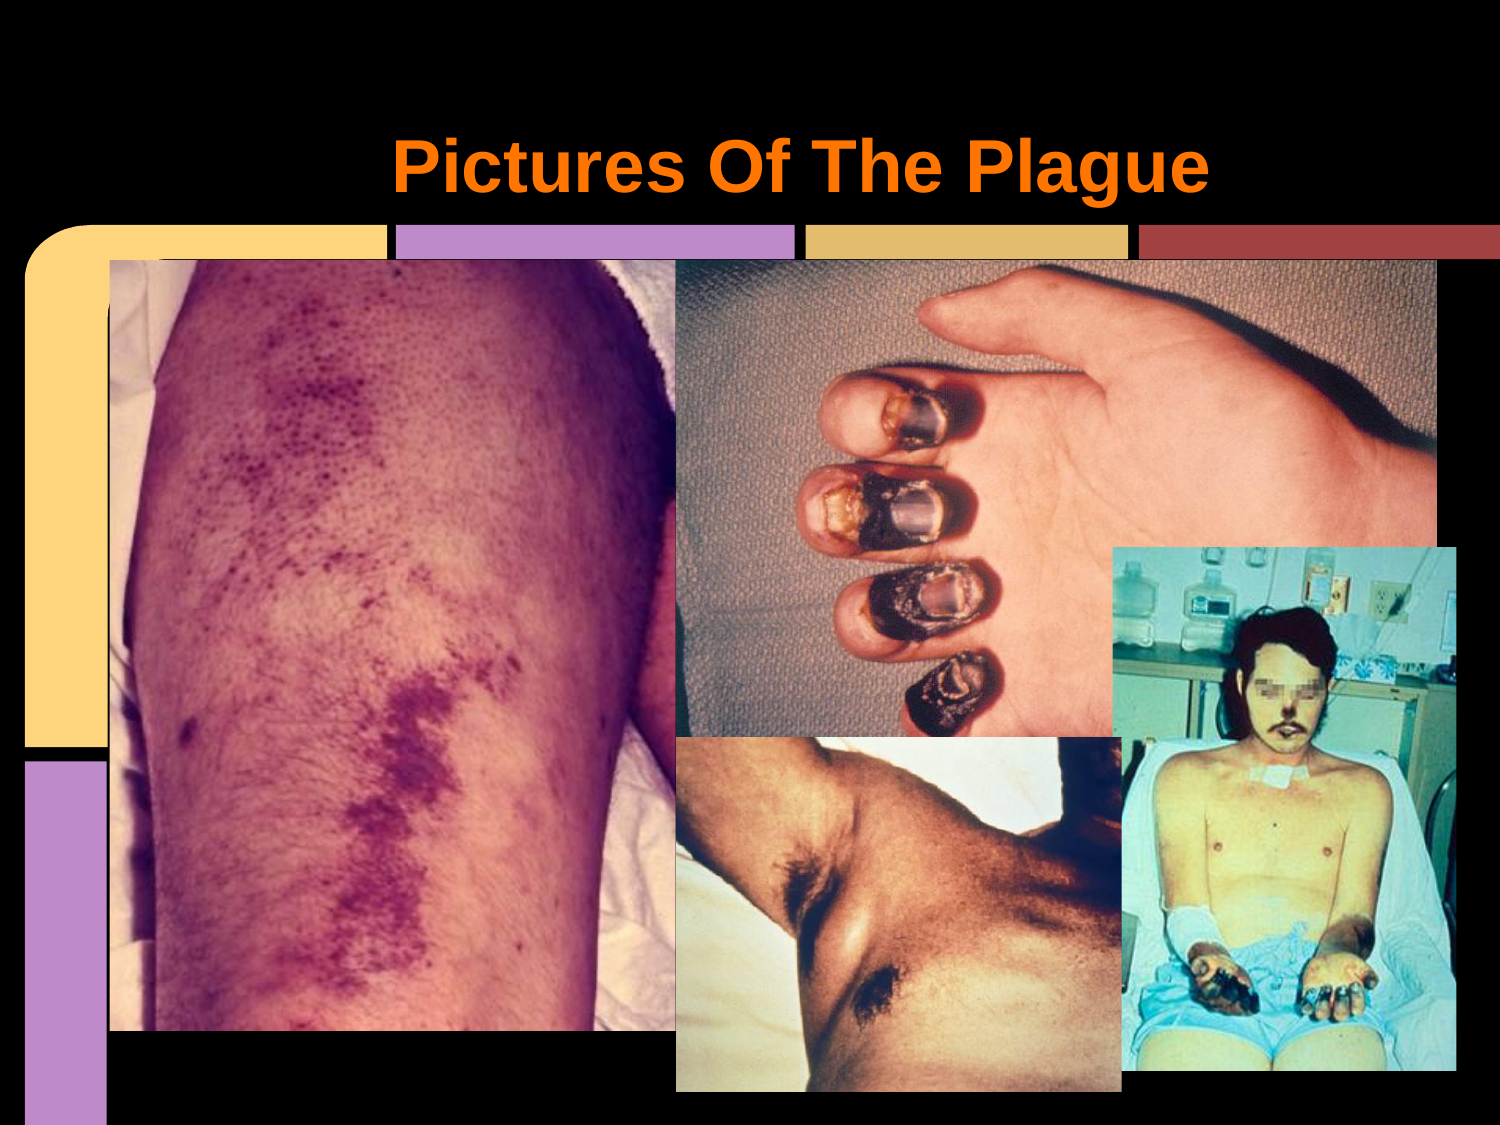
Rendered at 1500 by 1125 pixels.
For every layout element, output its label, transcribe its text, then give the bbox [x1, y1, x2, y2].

text_box [109, 260, 676, 1031]
text_box [676, 737, 1122, 1092]
title Pictures Of The Plague [140, 5, 1425, 223]
text_box [675, 260, 1437, 767]
text_box [1112, 547, 1457, 1071]
